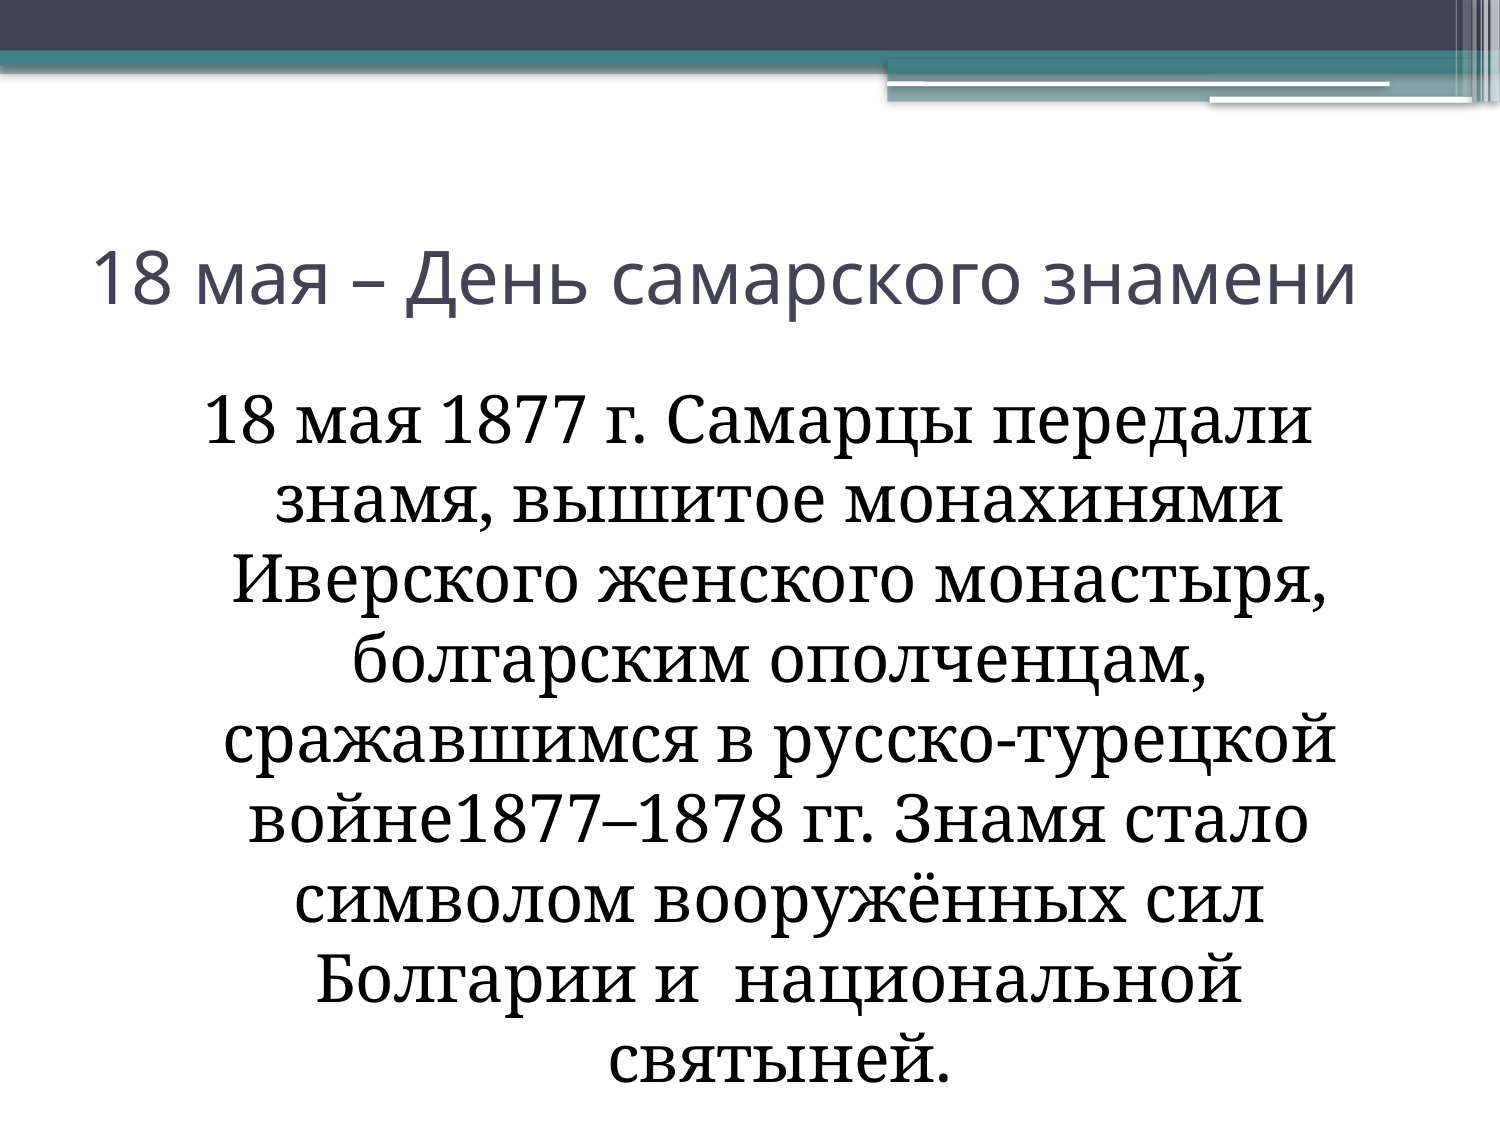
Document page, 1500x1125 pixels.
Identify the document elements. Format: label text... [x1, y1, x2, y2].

list 18 мая 1877 г. Самарцы передали знамя, вышитое монахинями Иверского женского монастыря, болгарским ополченцам, сражавшимся в русско-турецкой войне1877–1878 гг. Знамя стало символом вооружённых сил Болгарии и национальной святыней. [75, 368, 1425, 1079]
title 18 мая – День самарского знамени [75, 187, 1425, 363]
